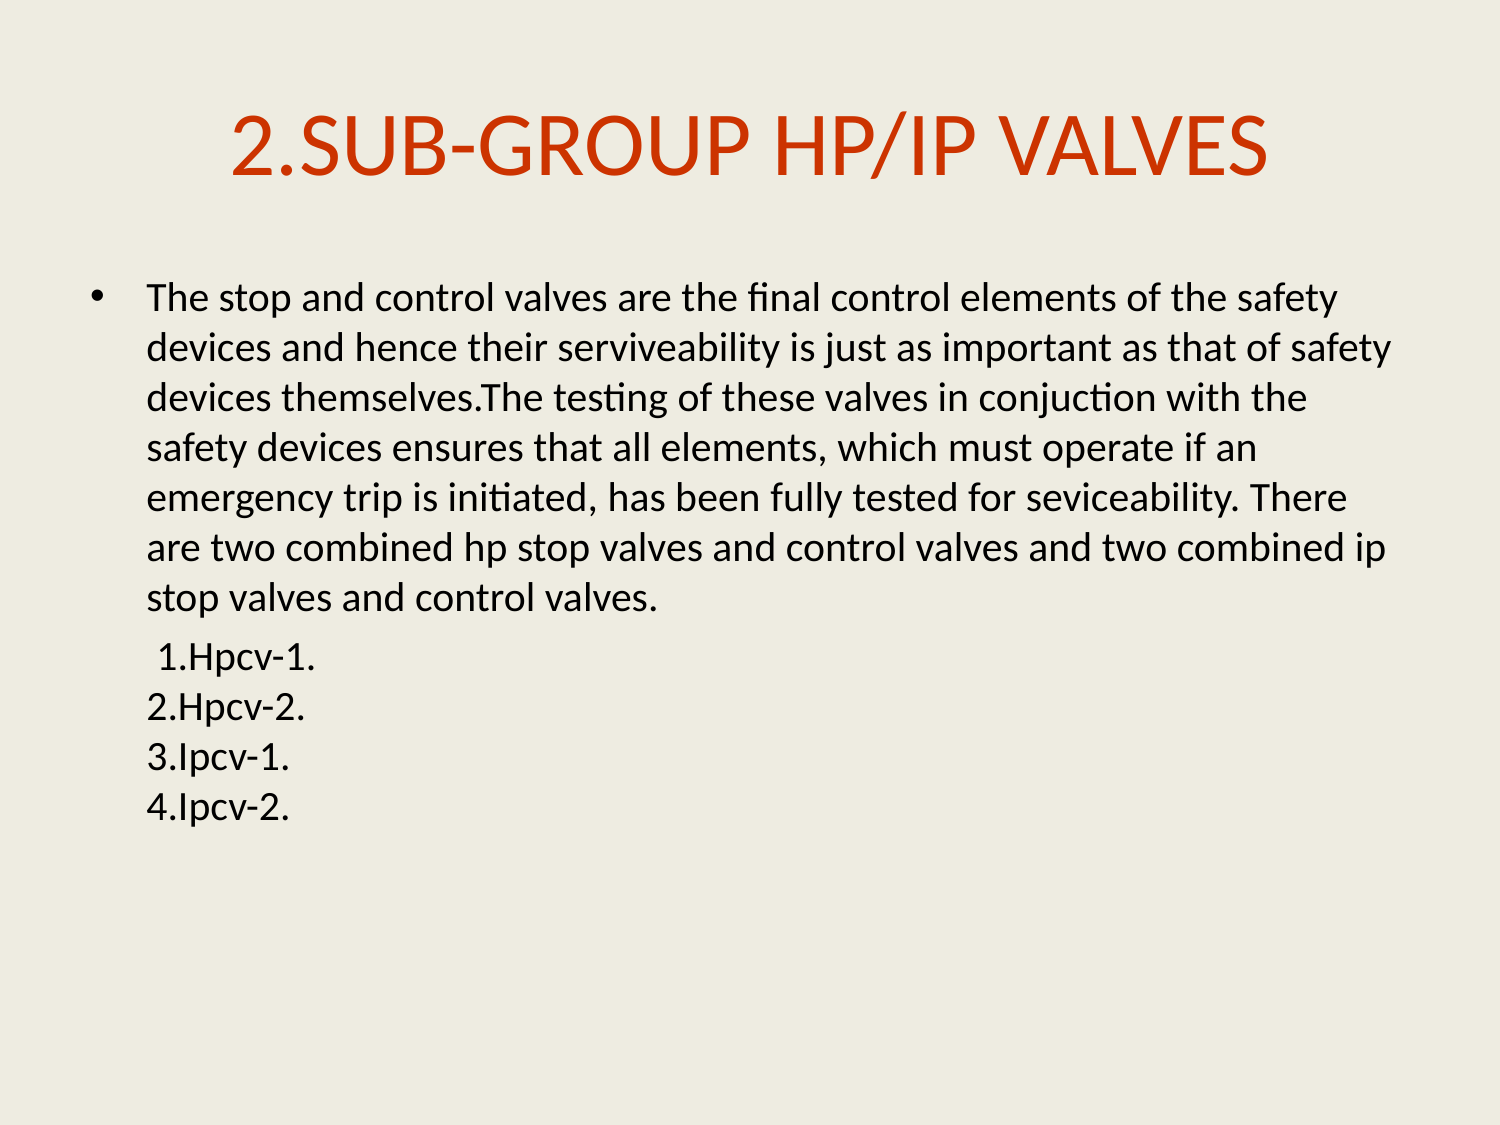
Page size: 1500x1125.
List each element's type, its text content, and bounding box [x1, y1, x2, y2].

title 2.SUB-GROUP HP/IP VALVES [74, 44, 1426, 233]
list The stop and control valves are the final control elements of the safety devices and hence their serviveability is just as important as that of safety devices themselves.The testing of these valves in conjuction with the safety devices ensures that all elements, which must operate if an emergency trip is initiated, has been fully tested for seviceability. There are two combined hp stop valves and control valves and two combined ip stop valves and control valves. 1.Hpcv-1. 2.Hpcv-2. 3.Ipcv-1. 4.Ipcv-2. [74, 262, 1426, 1006]
